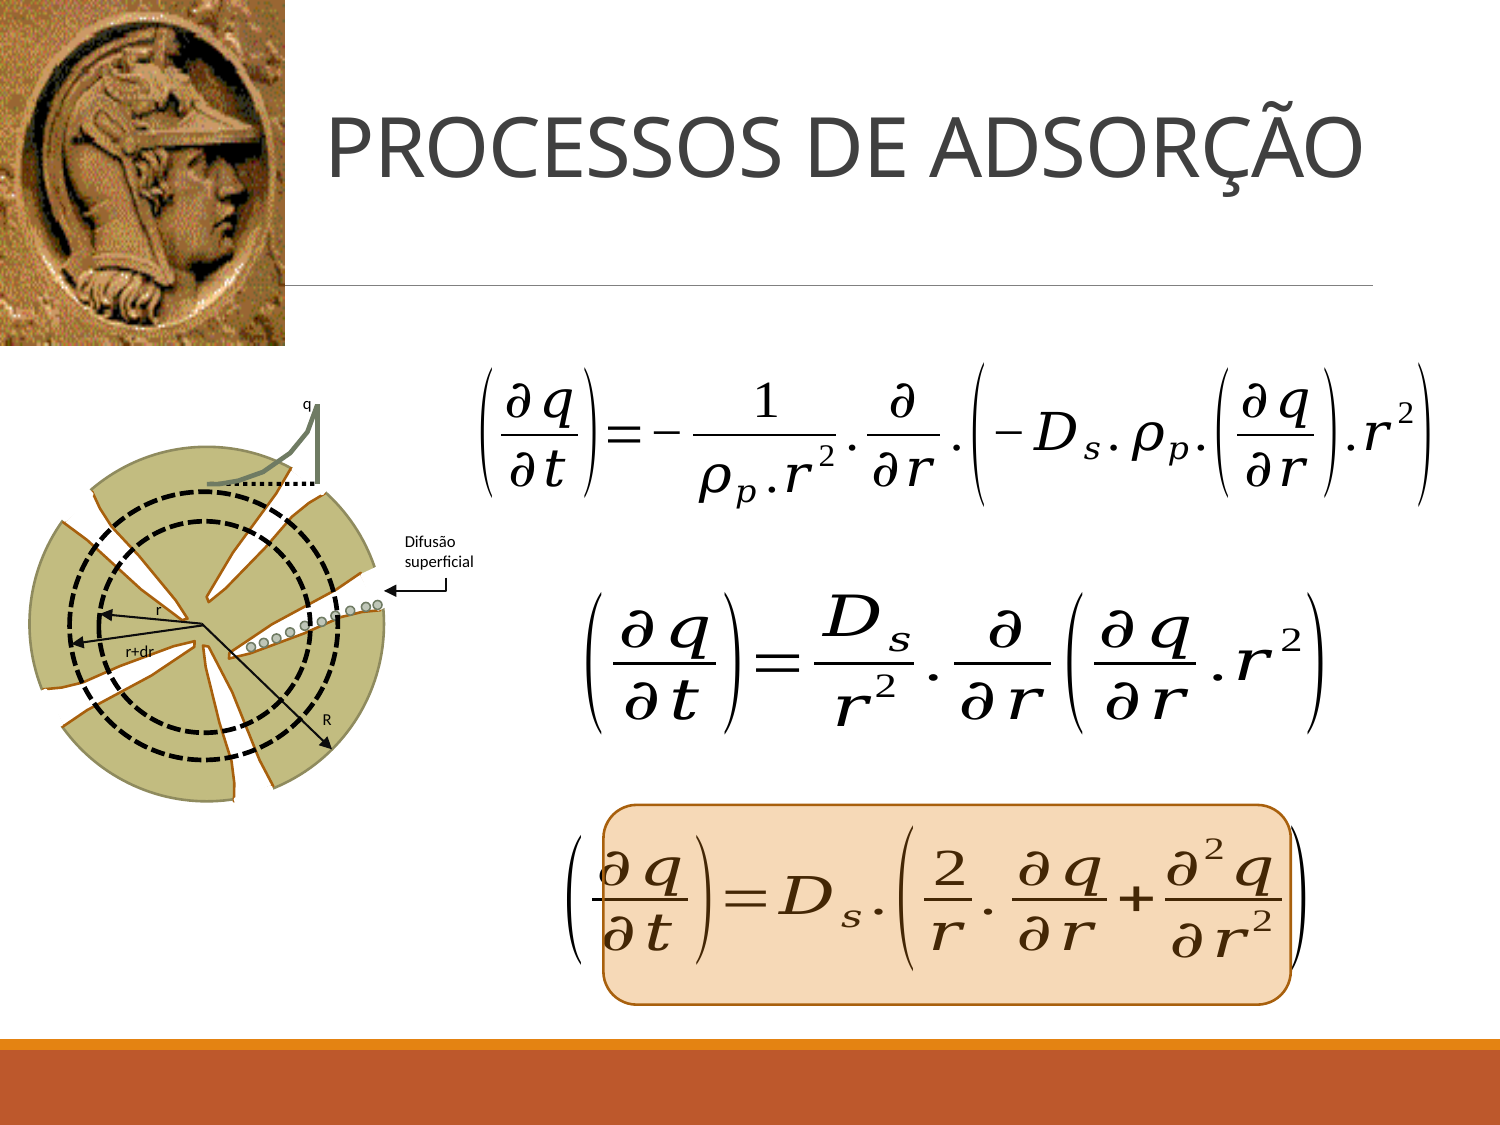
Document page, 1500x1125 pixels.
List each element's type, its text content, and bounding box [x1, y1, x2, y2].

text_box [28, 384, 503, 802]
text_box [602, 803, 1293, 1006]
title PROCESSOS DE ADSORÇÃO [297, 78, 1426, 202]
picture [0, 0, 288, 351]
